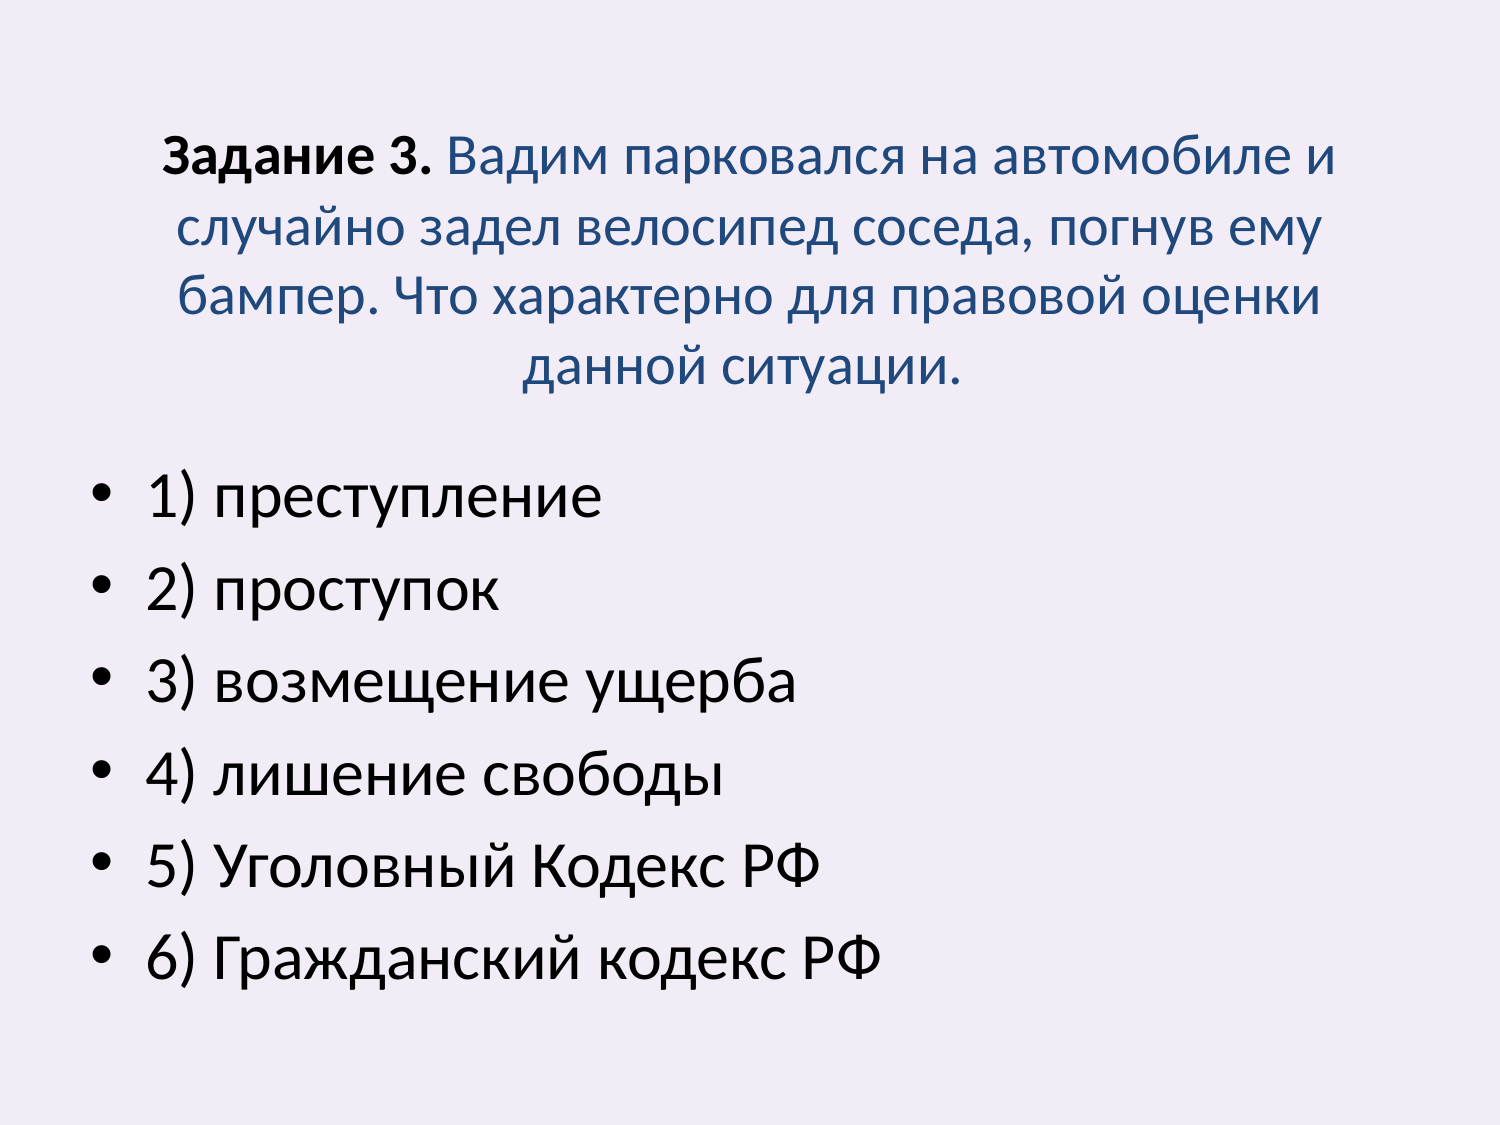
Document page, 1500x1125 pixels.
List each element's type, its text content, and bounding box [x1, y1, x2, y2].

list 1) преступление 2) проступок 3) возмещение ущерба 4) лишение свободы 5) Уголовный Кодекс РФ 6) Гражданский кодекс РФ [75, 444, 1425, 1005]
title Задание 3. Вадим парковался на автомобиле и случайно задел велосипед соседа, погнув ему бампер. Что характерно для правовой оценки данной ситуации. [75, 45, 1425, 444]
